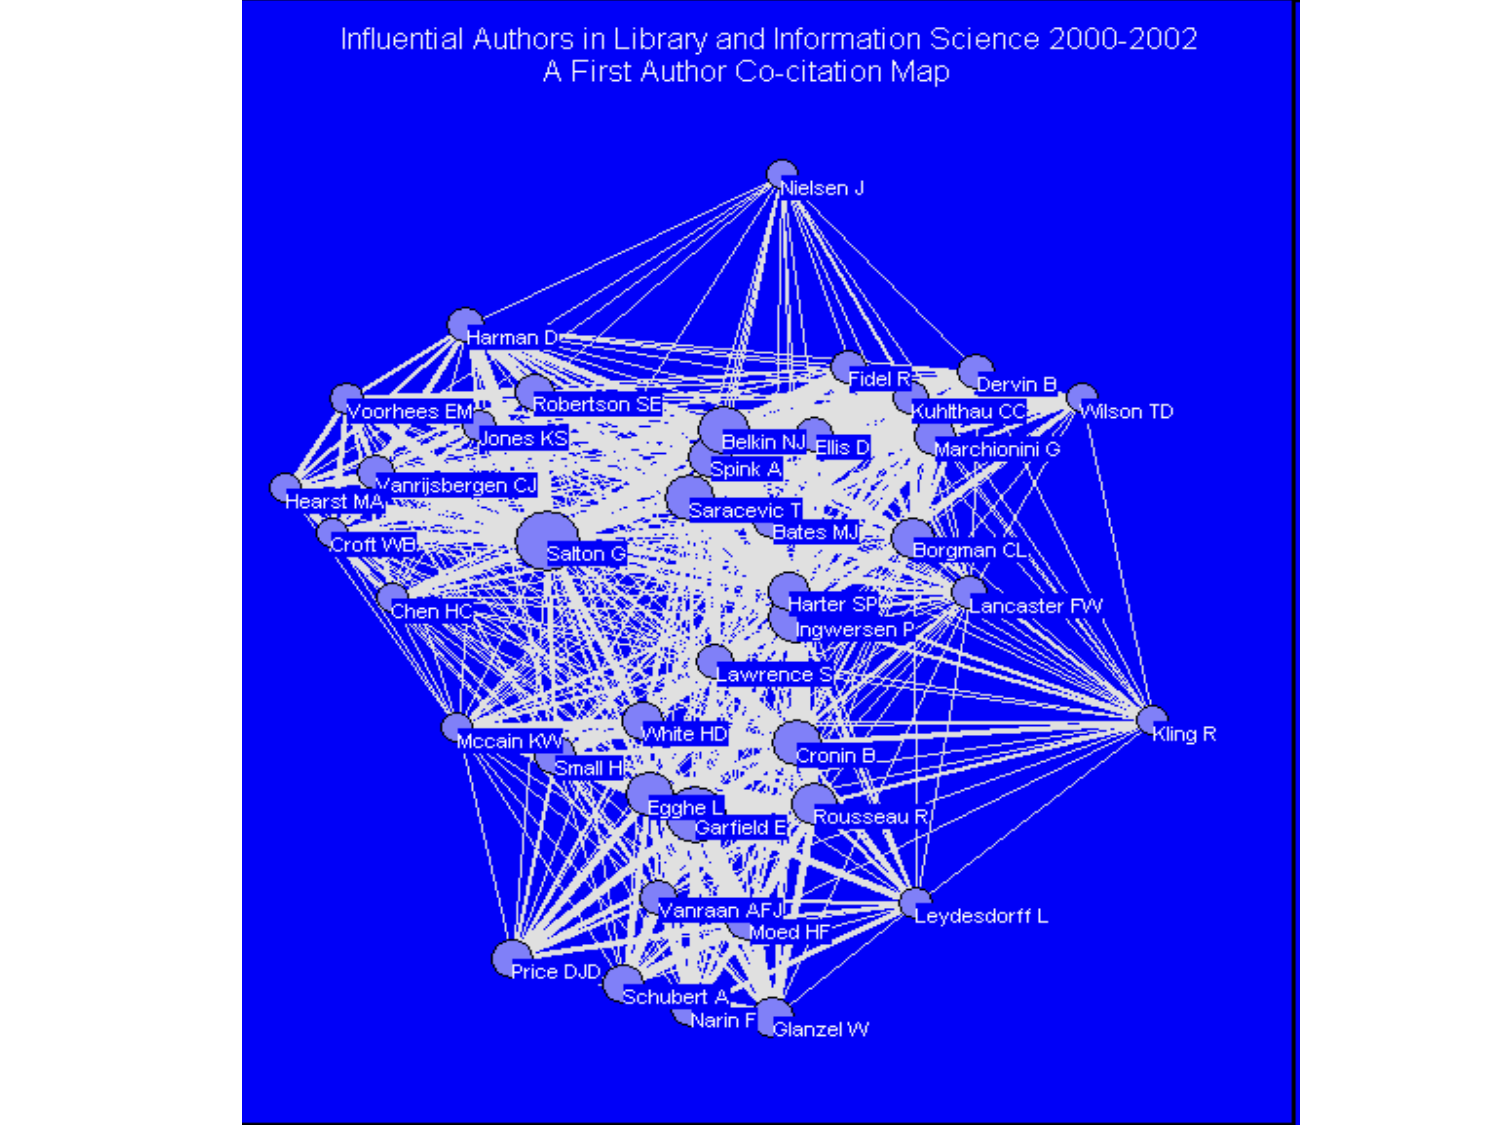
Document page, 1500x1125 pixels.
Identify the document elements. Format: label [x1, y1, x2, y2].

picture [242, 0, 1300, 1125]
